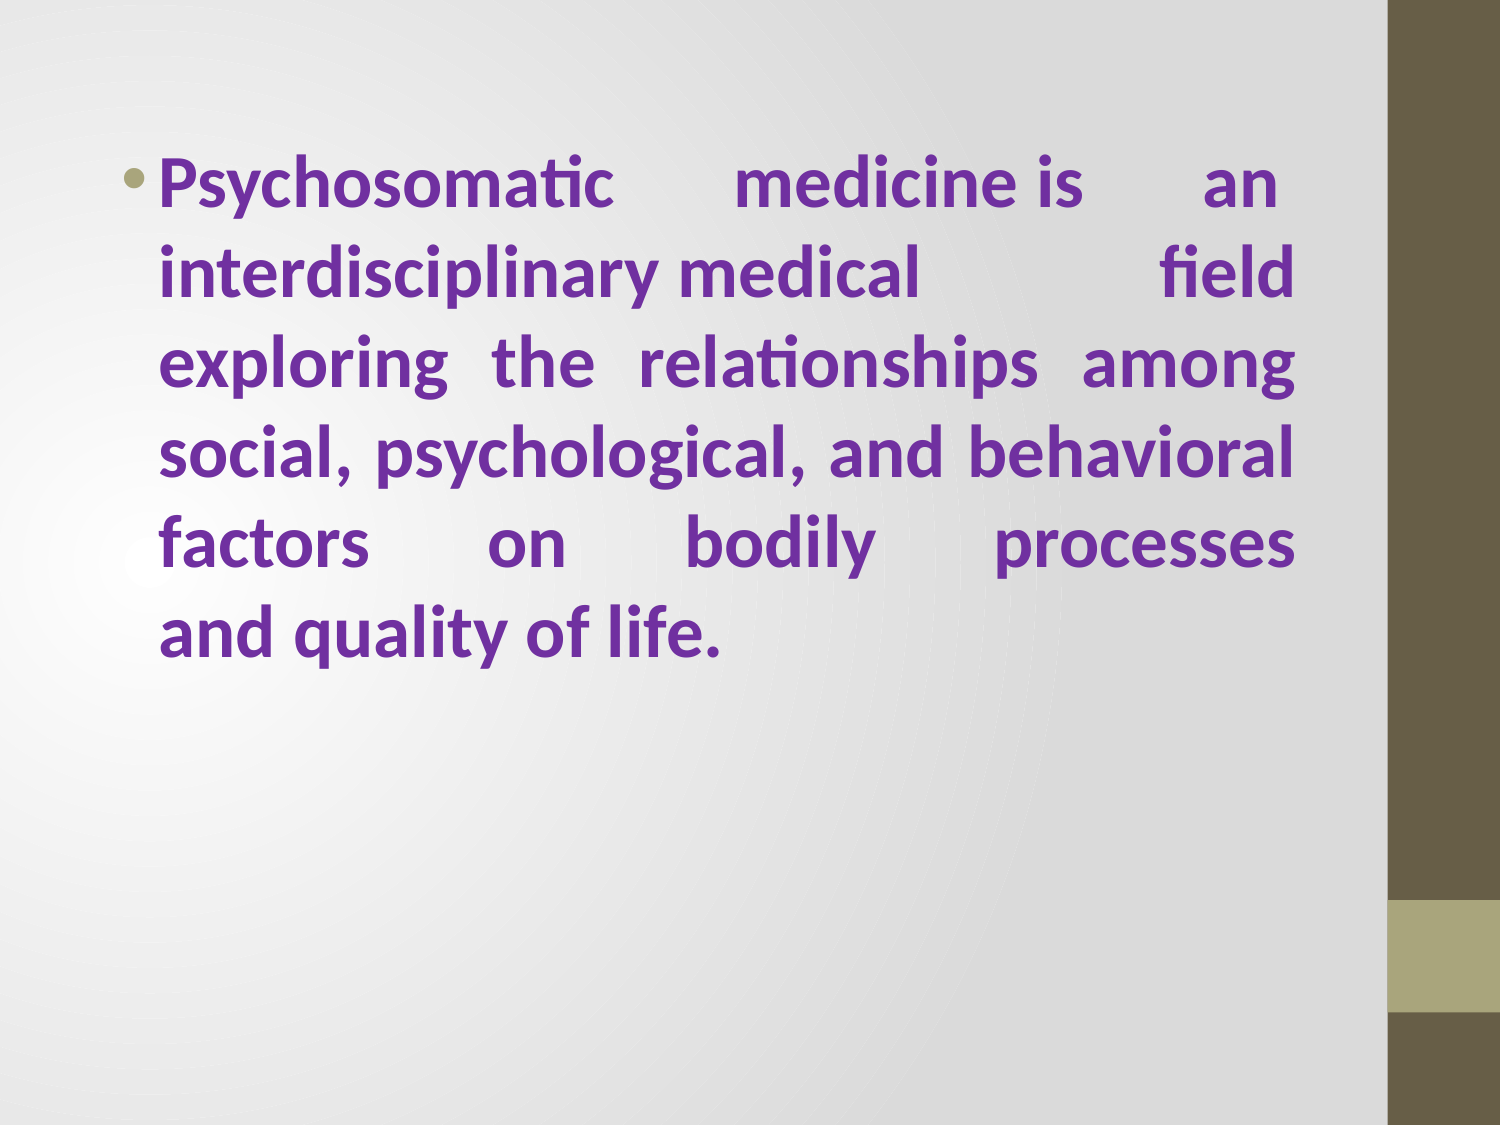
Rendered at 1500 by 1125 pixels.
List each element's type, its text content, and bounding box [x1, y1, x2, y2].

list Psychosomatic medicine is an interdisciplinary medical field exploring the relationships among social, psychological, and behavioral factors on bodily processes and quality of life. [87, 125, 1313, 1093]
